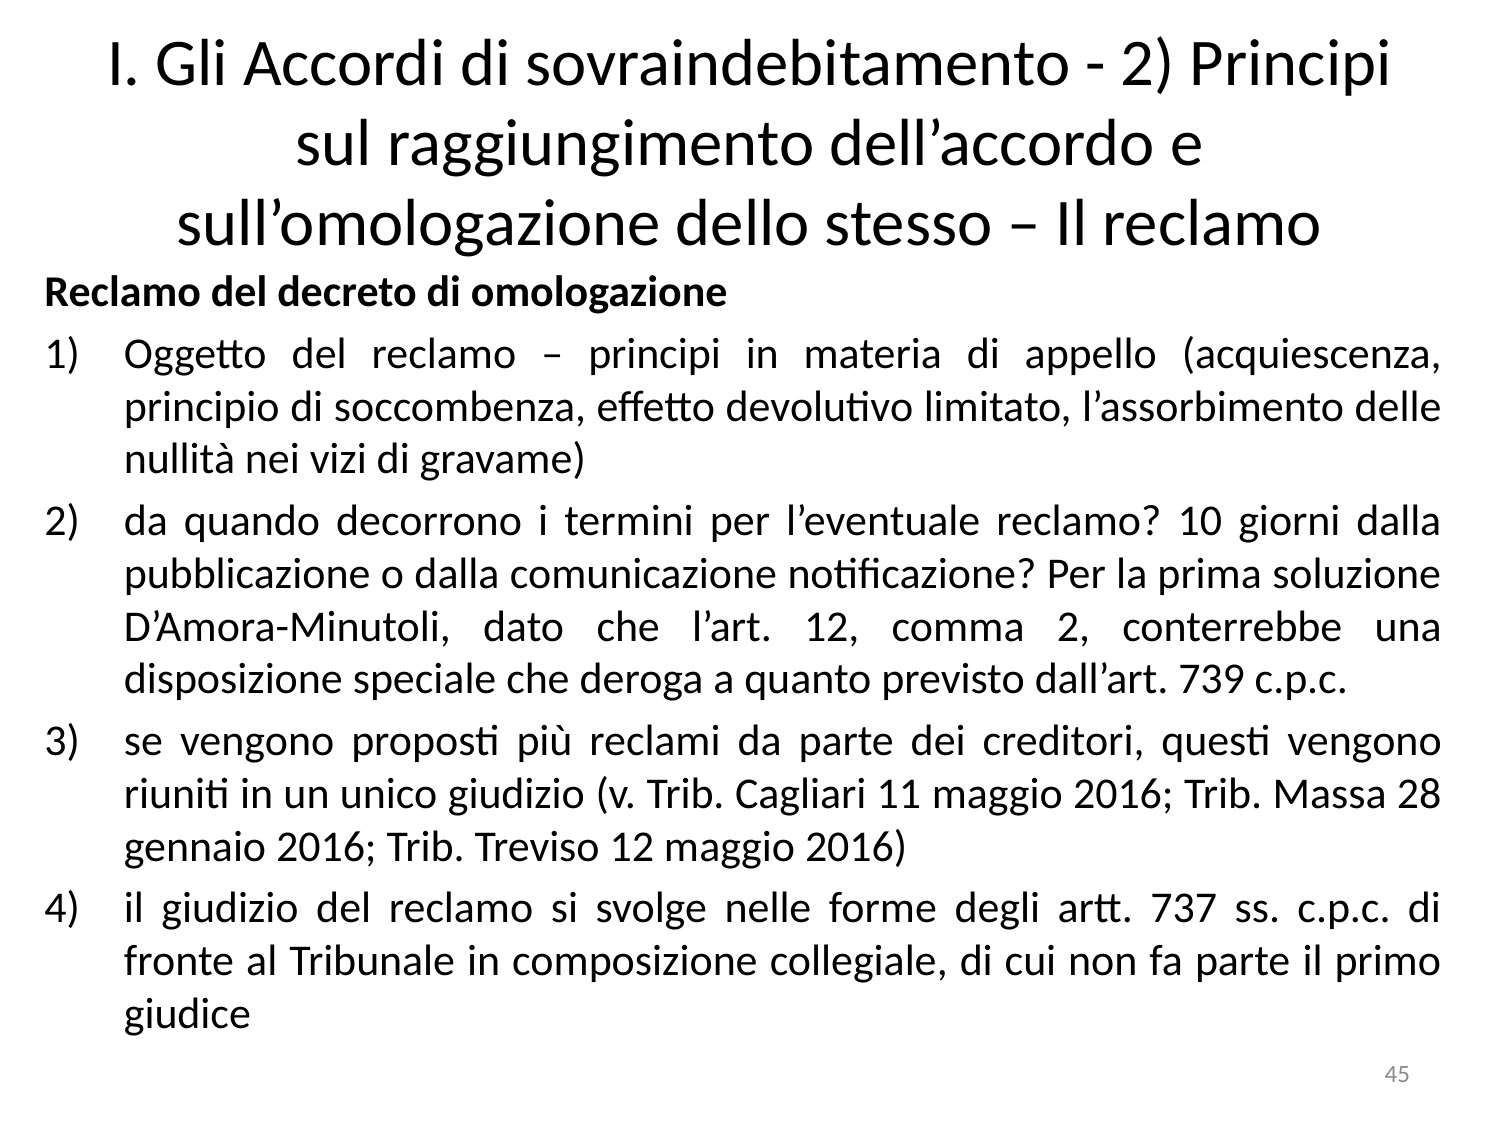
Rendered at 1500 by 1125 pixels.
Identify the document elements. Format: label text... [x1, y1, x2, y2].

title I. Gli Accordi di sovraindebitamento - 2) Principi sul raggiungimento dell’accordo e sull’omologazione dello stesso – Il reclamo [75, 45, 1425, 233]
list Reclamo del decreto di omologazione Oggetto del reclamo – principi in materia di appello (acquiescenza, principio di soccombenza, effetto devolutivo limitato, l’assorbimento delle nullità nei vizi di gravame) da quando decorrono i termini per l’eventuale reclamo? 10 giorni dalla pubblicazione o dalla comunicazione notificazione? Per la prima soluzione D’Amora-Minutoli, dato che l’art. 12, comma 2, conterrebbe una disposizione speciale che deroga a quanto previsto dall’art. 739 c.p.c. se vengono proposti più reclami da parte dei creditori, questi vengono riuniti in un unico giudizio (v. Trib. Cagliari 11 maggio 2016; Trib. Massa 28 gennaio 2016; Trib. Treviso 12 maggio 2016) il giudizio del reclamo si svolge nelle forme degli artt. 737 ss. c.p.c. di fronte al Tribunale in composizione collegiale, di cui non fa parte il primo giudice [29, 255, 1459, 1106]
slide_number 45 [1074, 1042, 1425, 1103]
